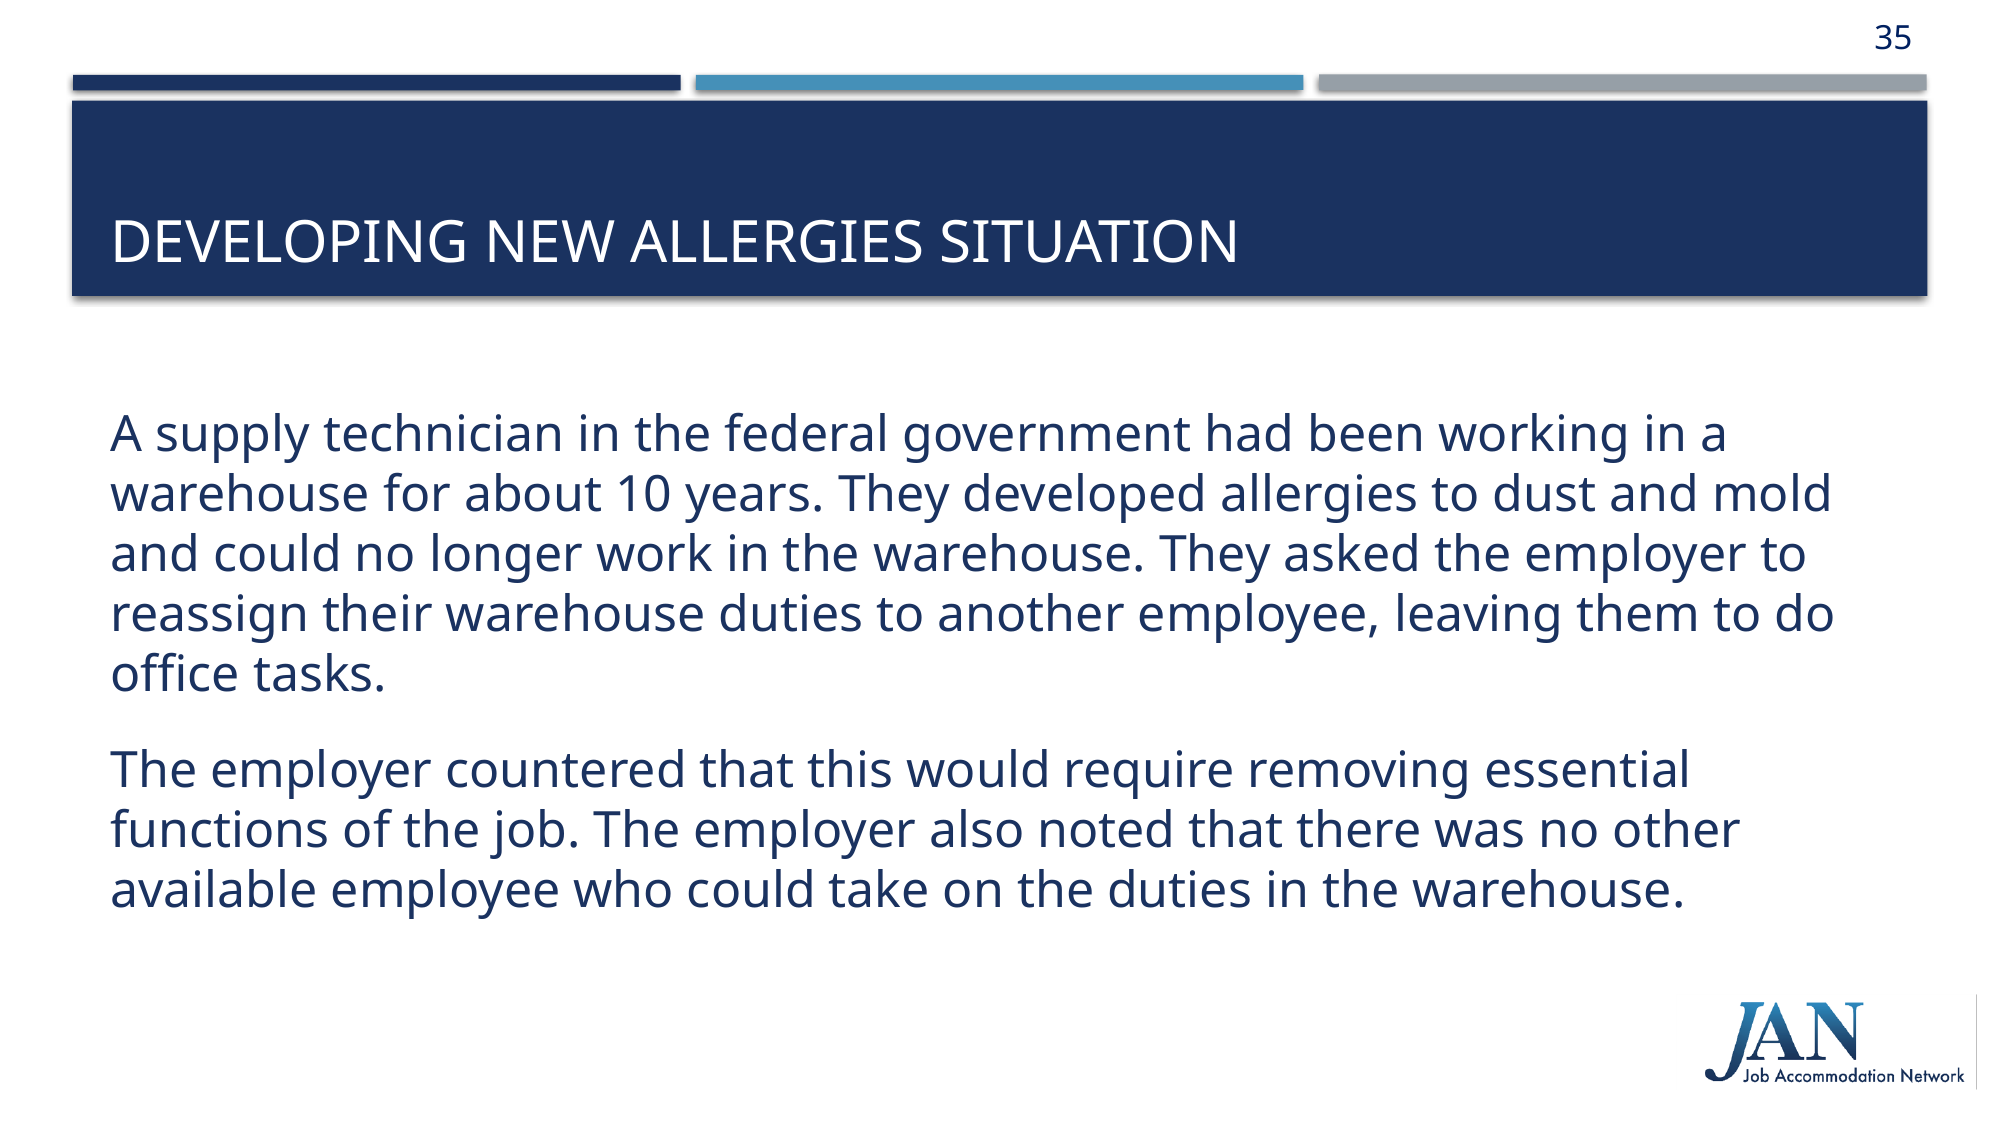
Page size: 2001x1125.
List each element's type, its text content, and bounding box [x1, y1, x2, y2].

title Developing New Allergies Situation [95, 115, 1905, 282]
slide_number 35 [1809, 11, 1928, 67]
list A supply technician in the federal government had been working in a warehouse for about 10 years. They developed allergies to dust and mold and could no longer work in the warehouse. They asked the employer to reassign their warehouse duties to another employee, leaving them to do office tasks. The employer countered that this would require removing essential functions of the job. The employer also noted that there was no other available employee who could take on the duties in the warehouse. [95, 357, 1905, 962]
picture [1676, 994, 1977, 1090]
